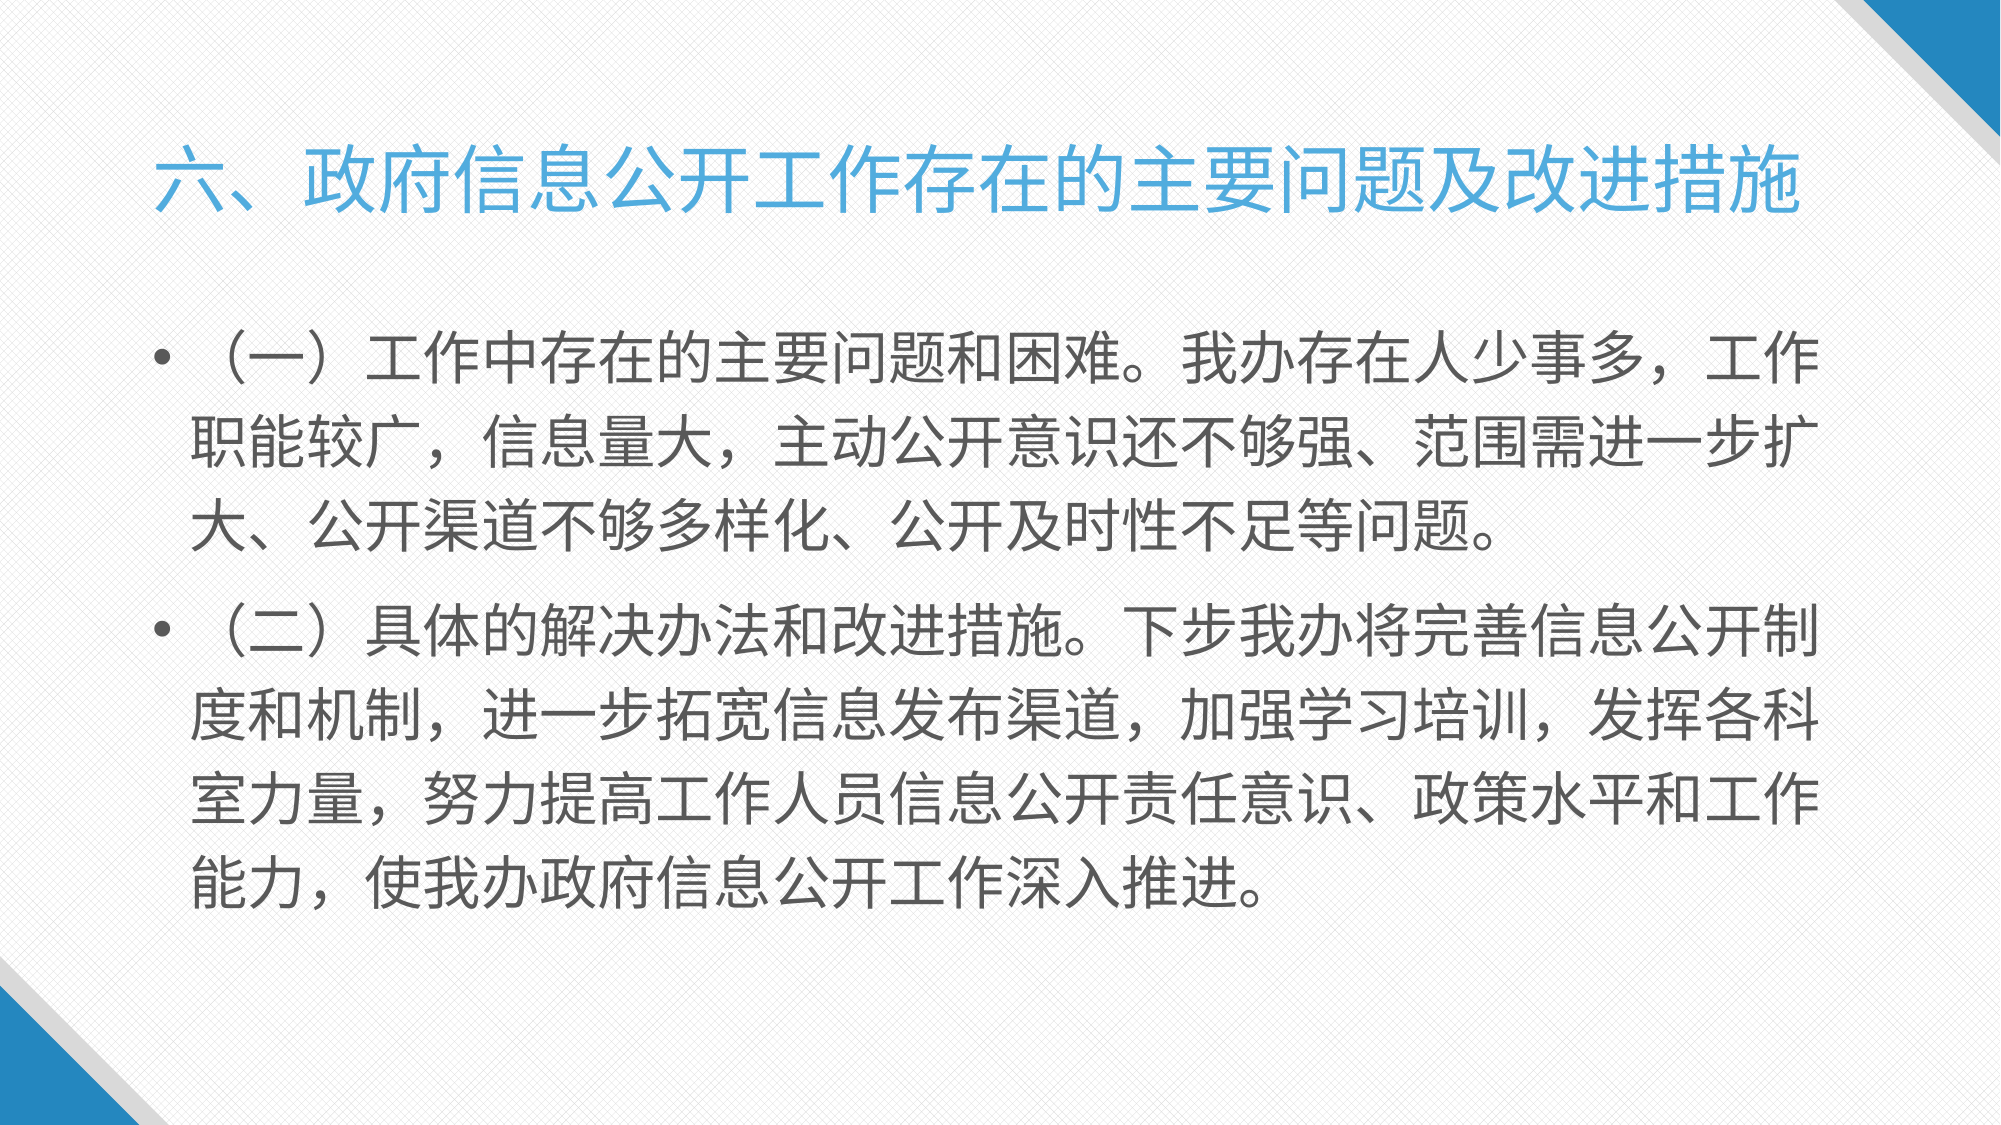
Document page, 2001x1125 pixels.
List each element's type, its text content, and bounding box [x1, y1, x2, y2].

list （一）工作中存在的主要问题和困难。我办存在人少事多，工作职能较广，信息量大，主动公开意识还不够强、范围需进一步扩大、公开渠道不够多样化、公开及时性不足等问题。 （二）具体的解决办法和改进措施。下步我办将完善信息公开制度和机制，进一步拓宽信息发布渠道，加强学习培训，发挥各科室力量，努力提高工作人员信息公开责任意识、政策水平和工作能力，使我办政府信息公开工作深入推进。 [137, 299, 1863, 1014]
title 六、政府信息公开工作存在的主要问题及改进措施 [137, 59, 1863, 278]
